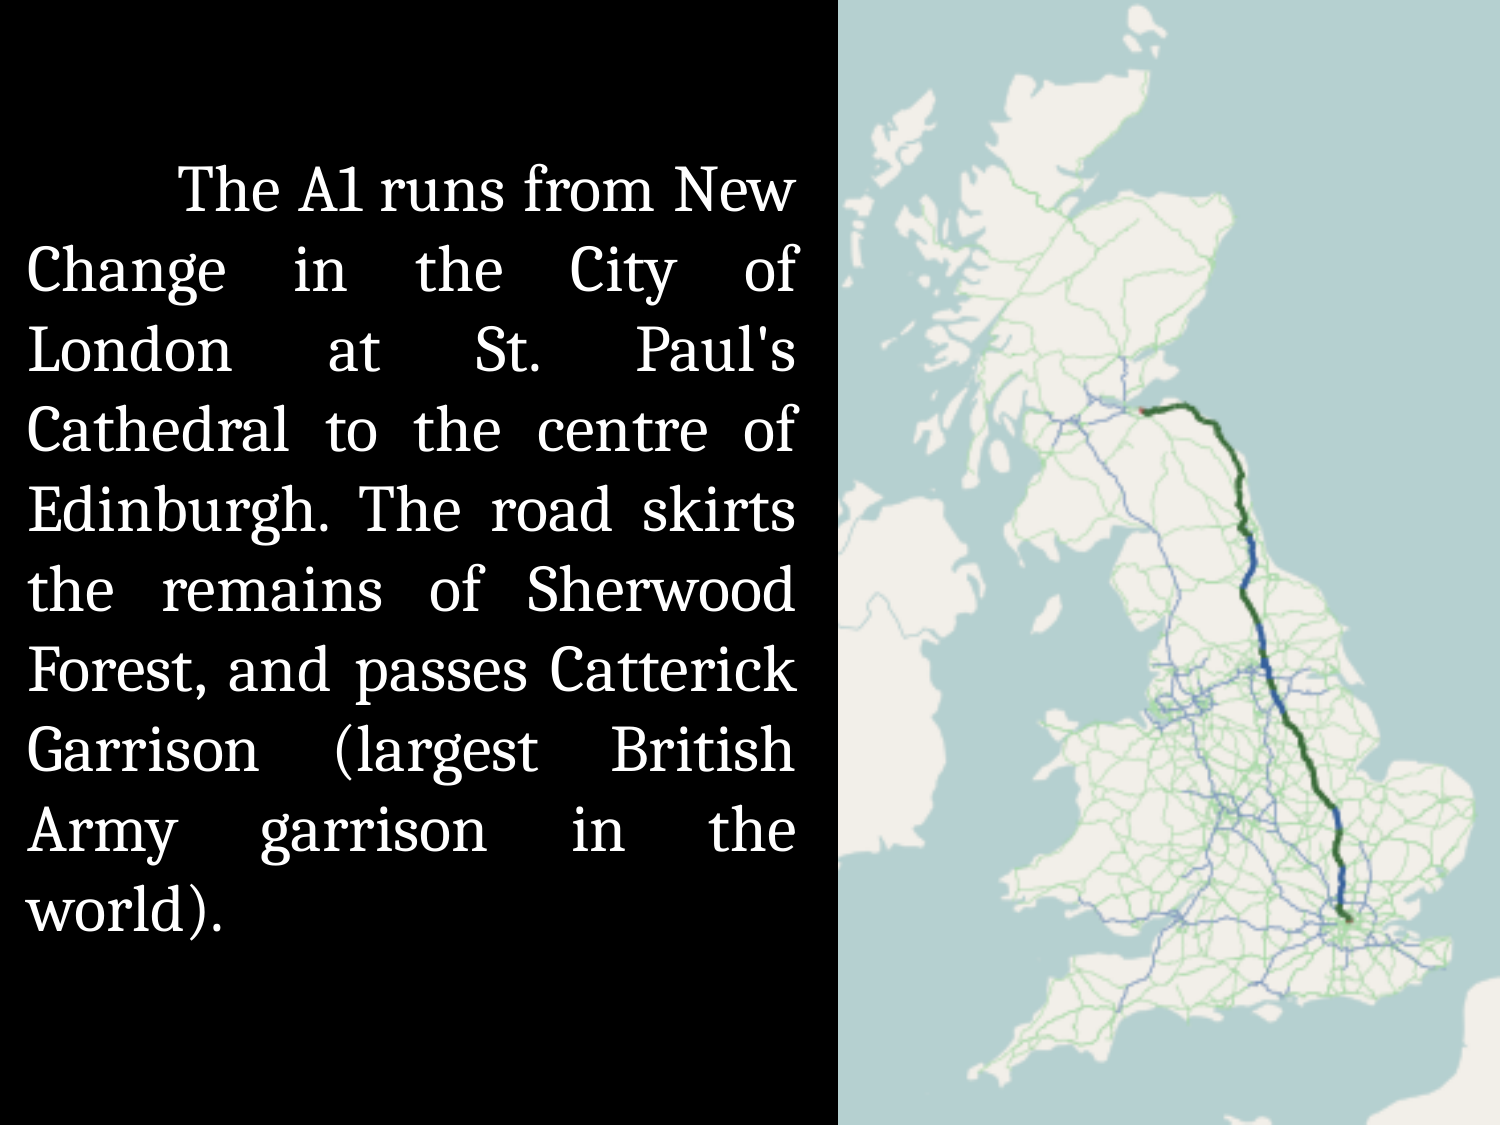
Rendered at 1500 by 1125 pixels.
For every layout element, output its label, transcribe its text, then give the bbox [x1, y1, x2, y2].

text_box The A1 runs from New Change in the City of London at St. Paul's Cathedral to the centre of Edinburgh. The road skirts the remains of Sherwood Forest, and passes Catterick Garrison (largest British Army garrison in the world). [12, 137, 813, 952]
picture [837, 0, 1500, 1125]
